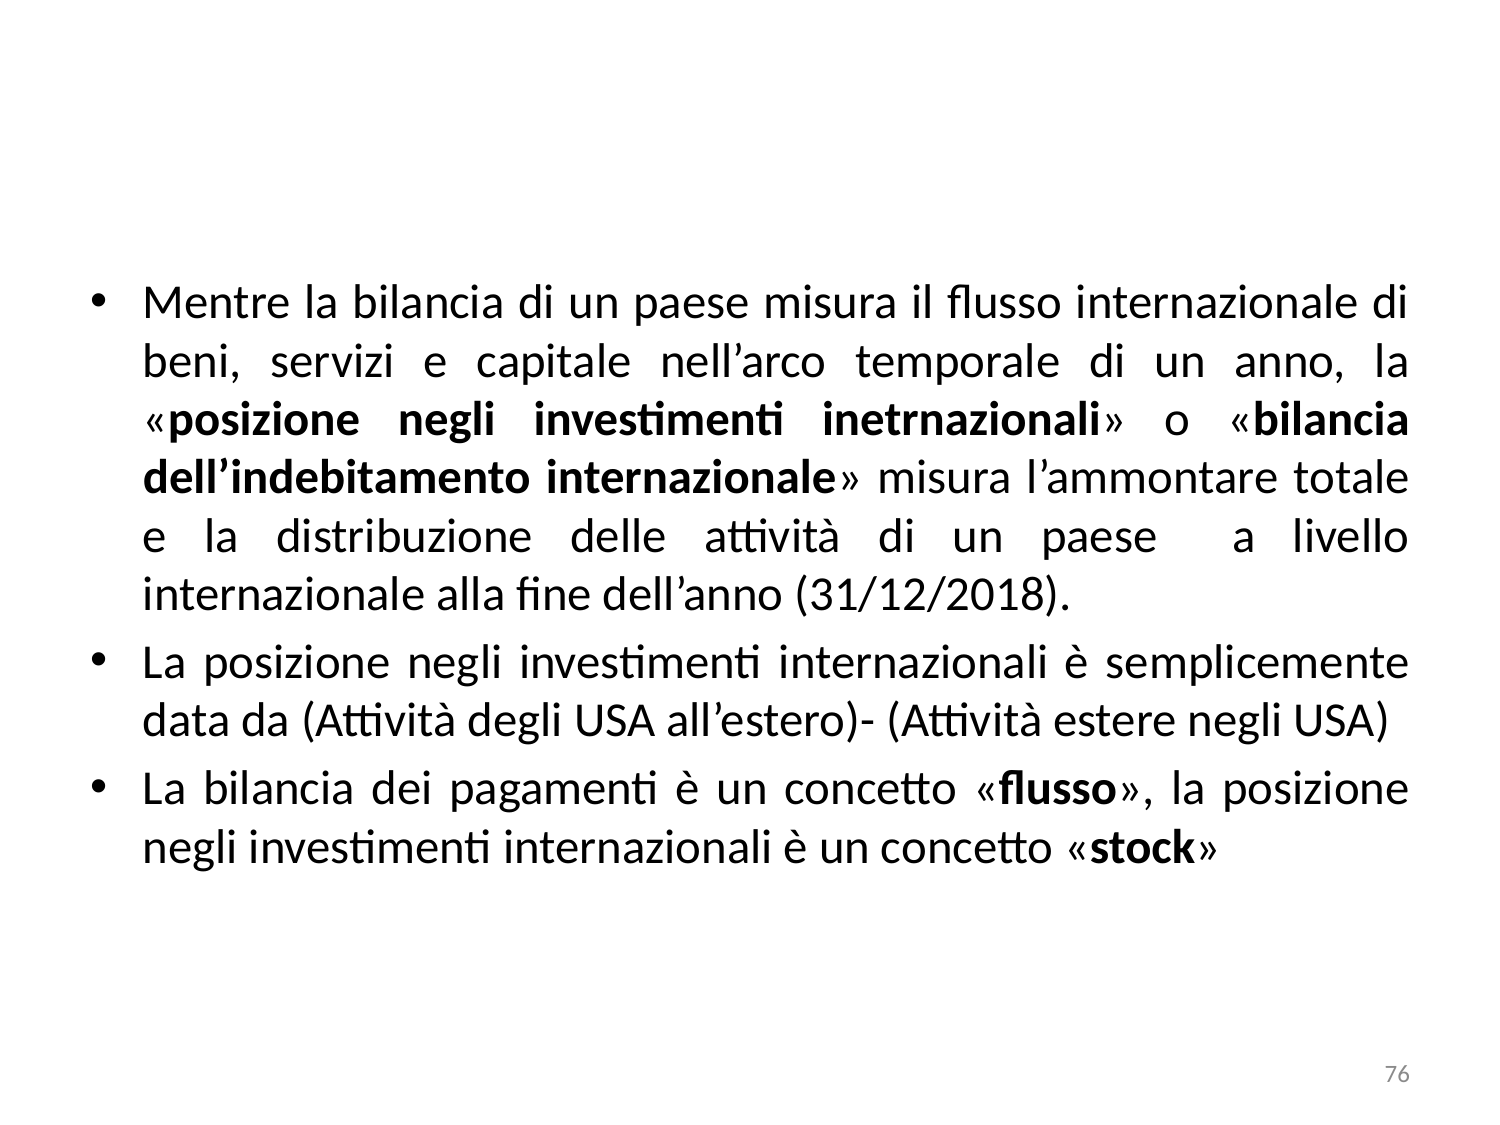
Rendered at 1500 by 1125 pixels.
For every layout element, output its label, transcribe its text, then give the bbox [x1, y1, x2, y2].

list Mentre la bilancia di un paese misura il flusso internazionale di beni, servizi e capitale nell’arco temporale di un anno, la «posizione negli investimenti inetrnazionali» o «bilancia dell’indebitamento internazionale» misura l’ammontare totale e la distribuzione delle attività di un paese a livello internazionale alla fine dell’anno (31/12/2018). La posizione negli investimenti internazionali è semplicemente data da (Attività degli USA all’estero)- (Attività estere negli USA) La bilancia dei pagamenti è un concetto «flusso», la posizione negli investimenti internazionali è un concetto «stock» [75, 262, 1425, 1005]
slide_number 76 [1074, 1042, 1425, 1103]
